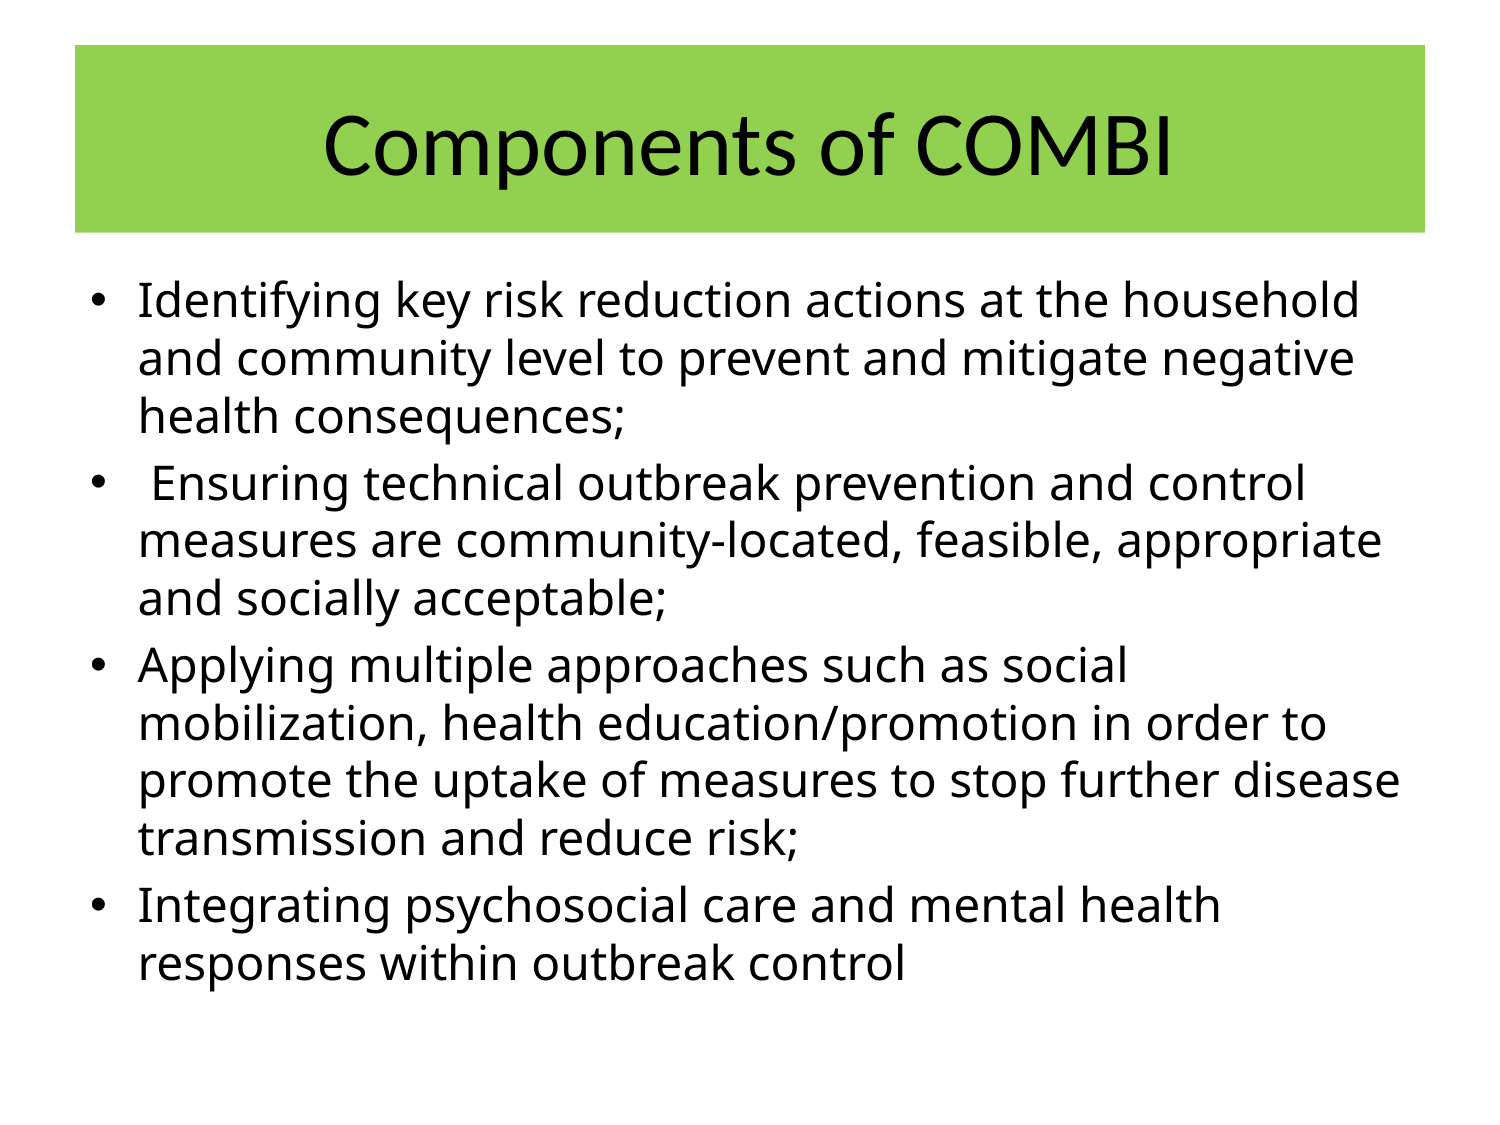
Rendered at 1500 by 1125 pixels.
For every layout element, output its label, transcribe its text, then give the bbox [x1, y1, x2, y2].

list Identifying key risk reduction actions at the household and community level to prevent and mitigate negative health consequences; Ensuring technical outbreak prevention and control measures are community-located, feasible, appropriate and socially acceptable; Applying multiple approaches such as social mobilization, health education/promotion in order to promote the uptake of measures to stop further disease transmission and reduce risk; Integrating psychosocial care and mental health responses within outbreak control [75, 262, 1425, 1005]
title Components of COMBI [75, 45, 1425, 233]
